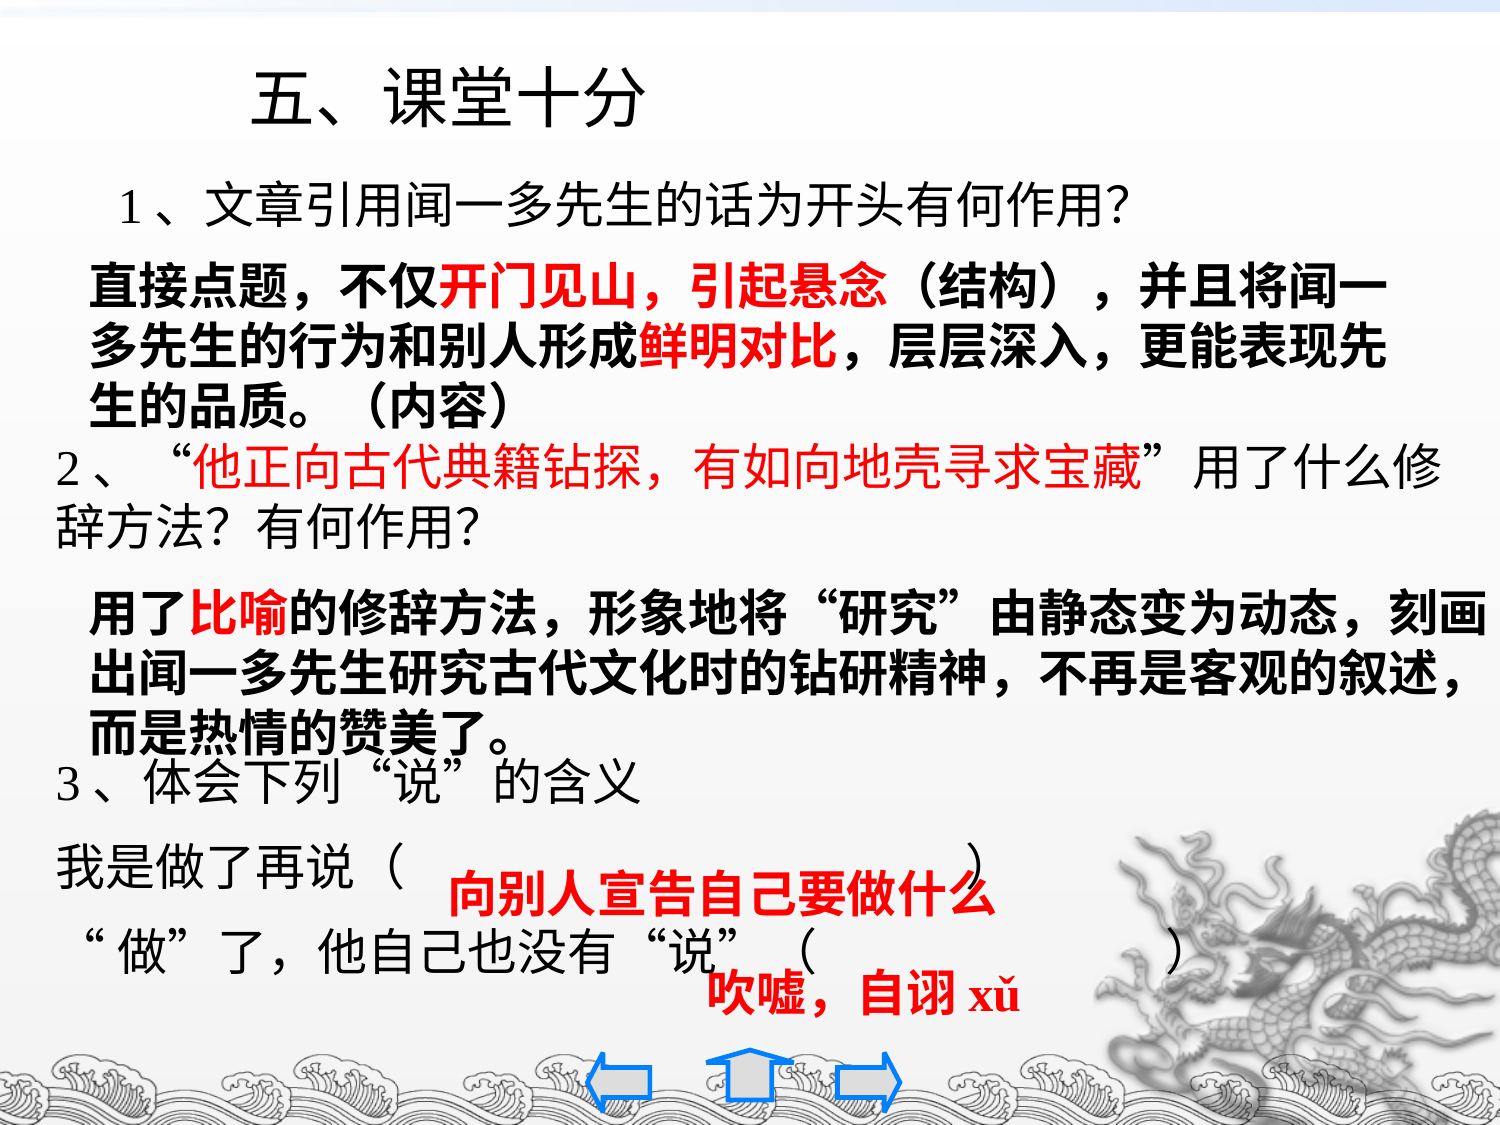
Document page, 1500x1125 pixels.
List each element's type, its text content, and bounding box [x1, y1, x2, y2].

text_box [587, 1052, 650, 1113]
text_box 1、文章引用闻一多先生的话为开头有何作用？ 2、“他正向古代典籍钻探，有如向地壳寻求宝藏”用了什么修辞方法？有何作用？ 3、体会下列“说”的含义 我是做了再说（ ） “做”了，他自己也没有“说”（ ） [40, 133, 1465, 988]
text_box [837, 1052, 900, 1113]
text_box 五、课堂十分 [233, 48, 664, 144]
text_box 直接点题，不仅开门见山，引起悬念（结构），并且将闻一多先生的行为和别人形成鲜明对比，层层深入，更能表现先生的品质。（内容） [73, 247, 1427, 442]
text_box 用了比喻的修辞方法，形象地将“研究”由静态变为动态，刻画 出闻一多先生研究古代文化时的钻研精神，不再是客观的叙述， 而是热情的赞美了。 [73, 573, 1500, 769]
text_box 吹嘘，自诩xǔ [691, 954, 1049, 1029]
text_box [706, 1050, 794, 1101]
text_box 向别人宣告自己要做什么 [409, 855, 1012, 931]
